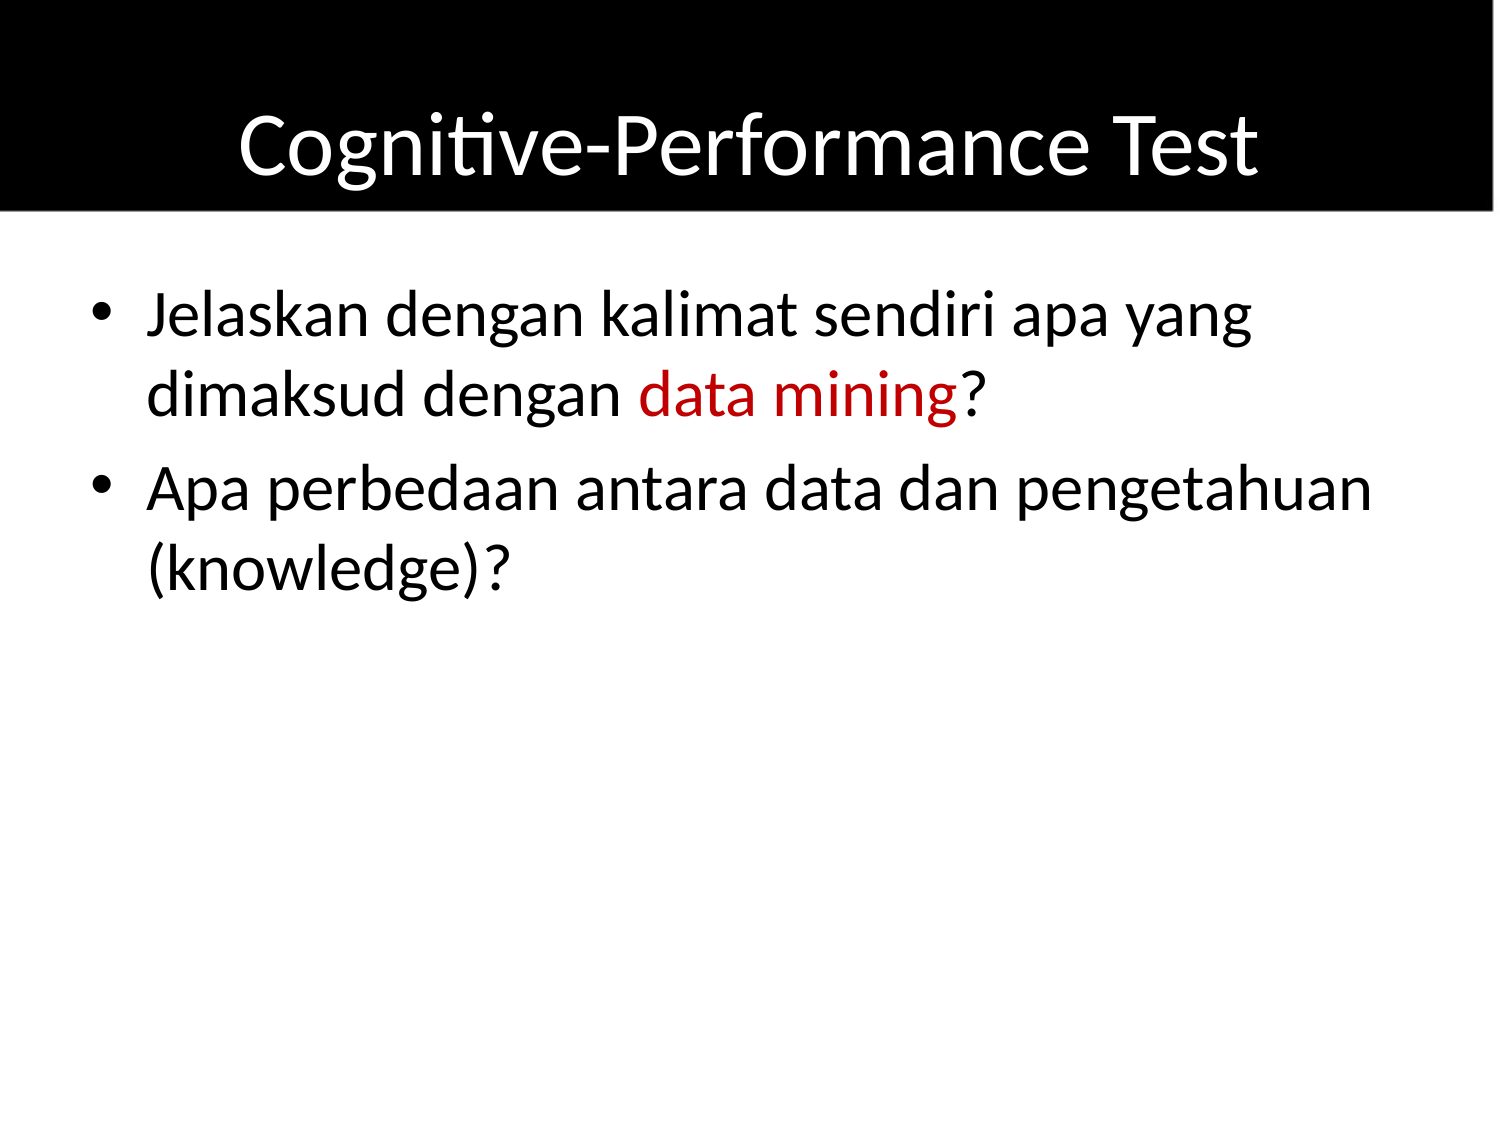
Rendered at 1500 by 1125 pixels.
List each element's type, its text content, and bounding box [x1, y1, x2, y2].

list Jelaskan dengan kalimat sendiri apa yang dimaksud dengan data mining? Apa perbedaan antara data dan pengetahuan (knowledge)? [75, 262, 1425, 1005]
title Cognitive-Performance Test [75, 45, 1425, 233]
picture [0, 0, 1500, 1125]
